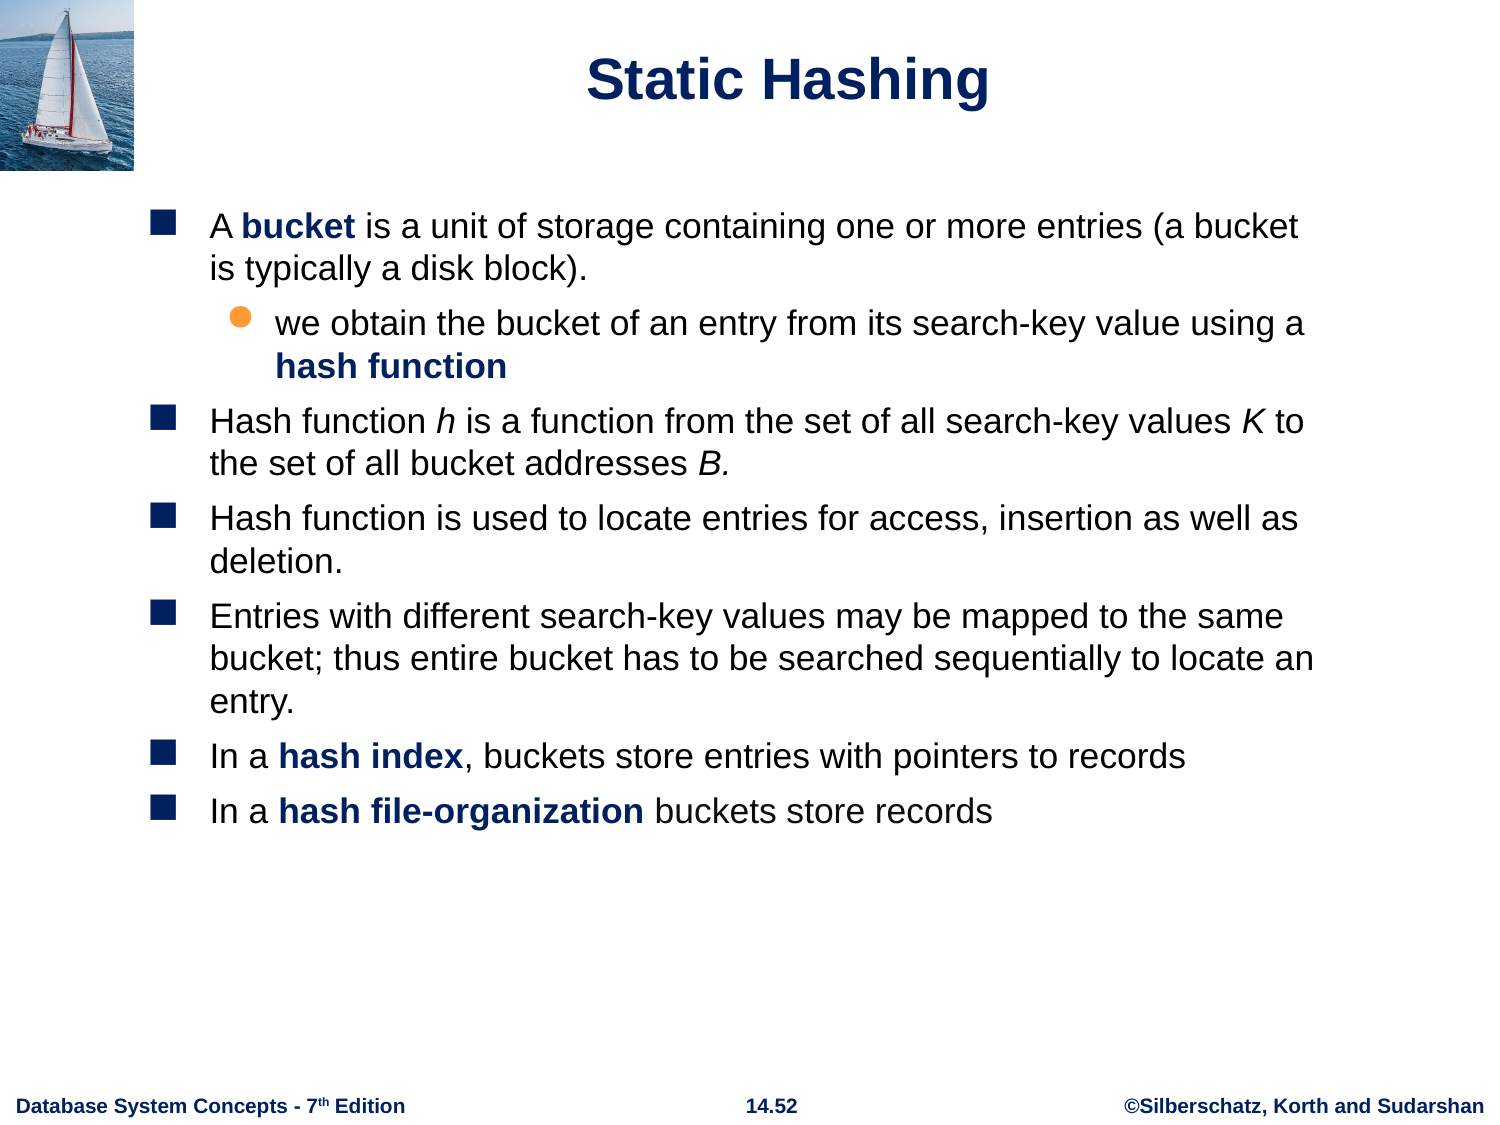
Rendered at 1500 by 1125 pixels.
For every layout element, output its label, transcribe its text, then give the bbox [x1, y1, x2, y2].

list A bucket is a unit of storage containing one or more entries (a bucket is typically a disk block). we obtain the bucket of an entry from its search-key value using a hash function Hash function h is a function from the set of all search-key values K to the set of all bucket addresses B. Hash function is used to locate entries for access, insertion as well as deletion. Entries with different search-key values may be mapped to the same bucket; thus entire bucket has to be searched sequentially to locate an entry. In a hash index, buckets store entries with pointers to records In a hash file-organization buckets store records [138, 195, 1347, 875]
picture [0, 0, 134, 171]
title Static Hashing [125, 18, 1452, 120]
